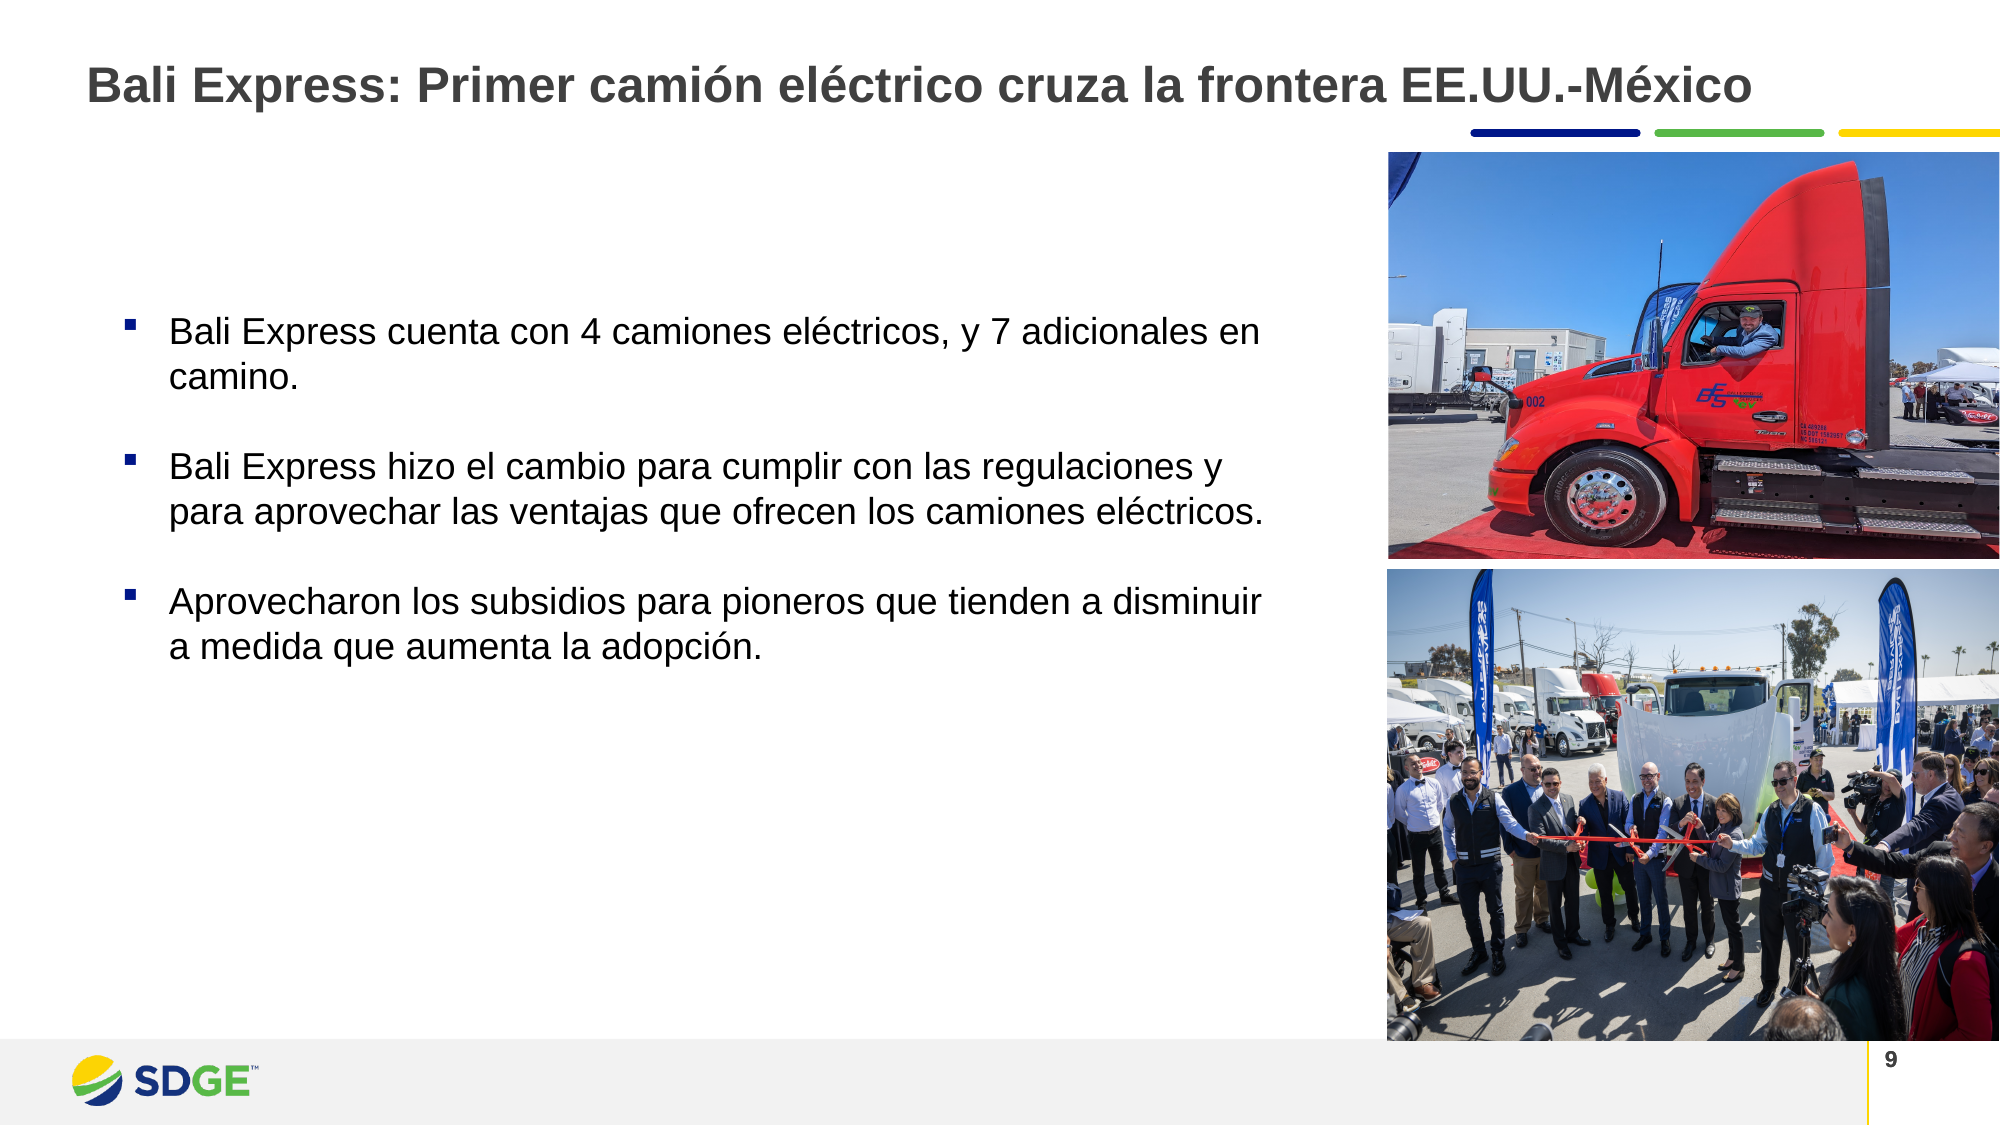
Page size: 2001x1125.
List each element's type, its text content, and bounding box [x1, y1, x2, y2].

picture [1388, 152, 2000, 559]
title Bali Express: Primer camión eléctrico cruza la frontera EE.UU.-México [71, 51, 1925, 135]
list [1387, 569, 1999, 1041]
text_box Bali Express cuenta con 4 camiones eléctricos, y 7 adicionales en camino. Bali Express hizo el cambio para cumplir con las regulaciones y para aprovechar las ventajas que ofrecen los camiones eléctricos. Aprovecharon los subsidios para pioneros que tienden a disminuir a medida que aumenta la adopción. [106, 254, 1292, 720]
picture [71, 1055, 259, 1106]
